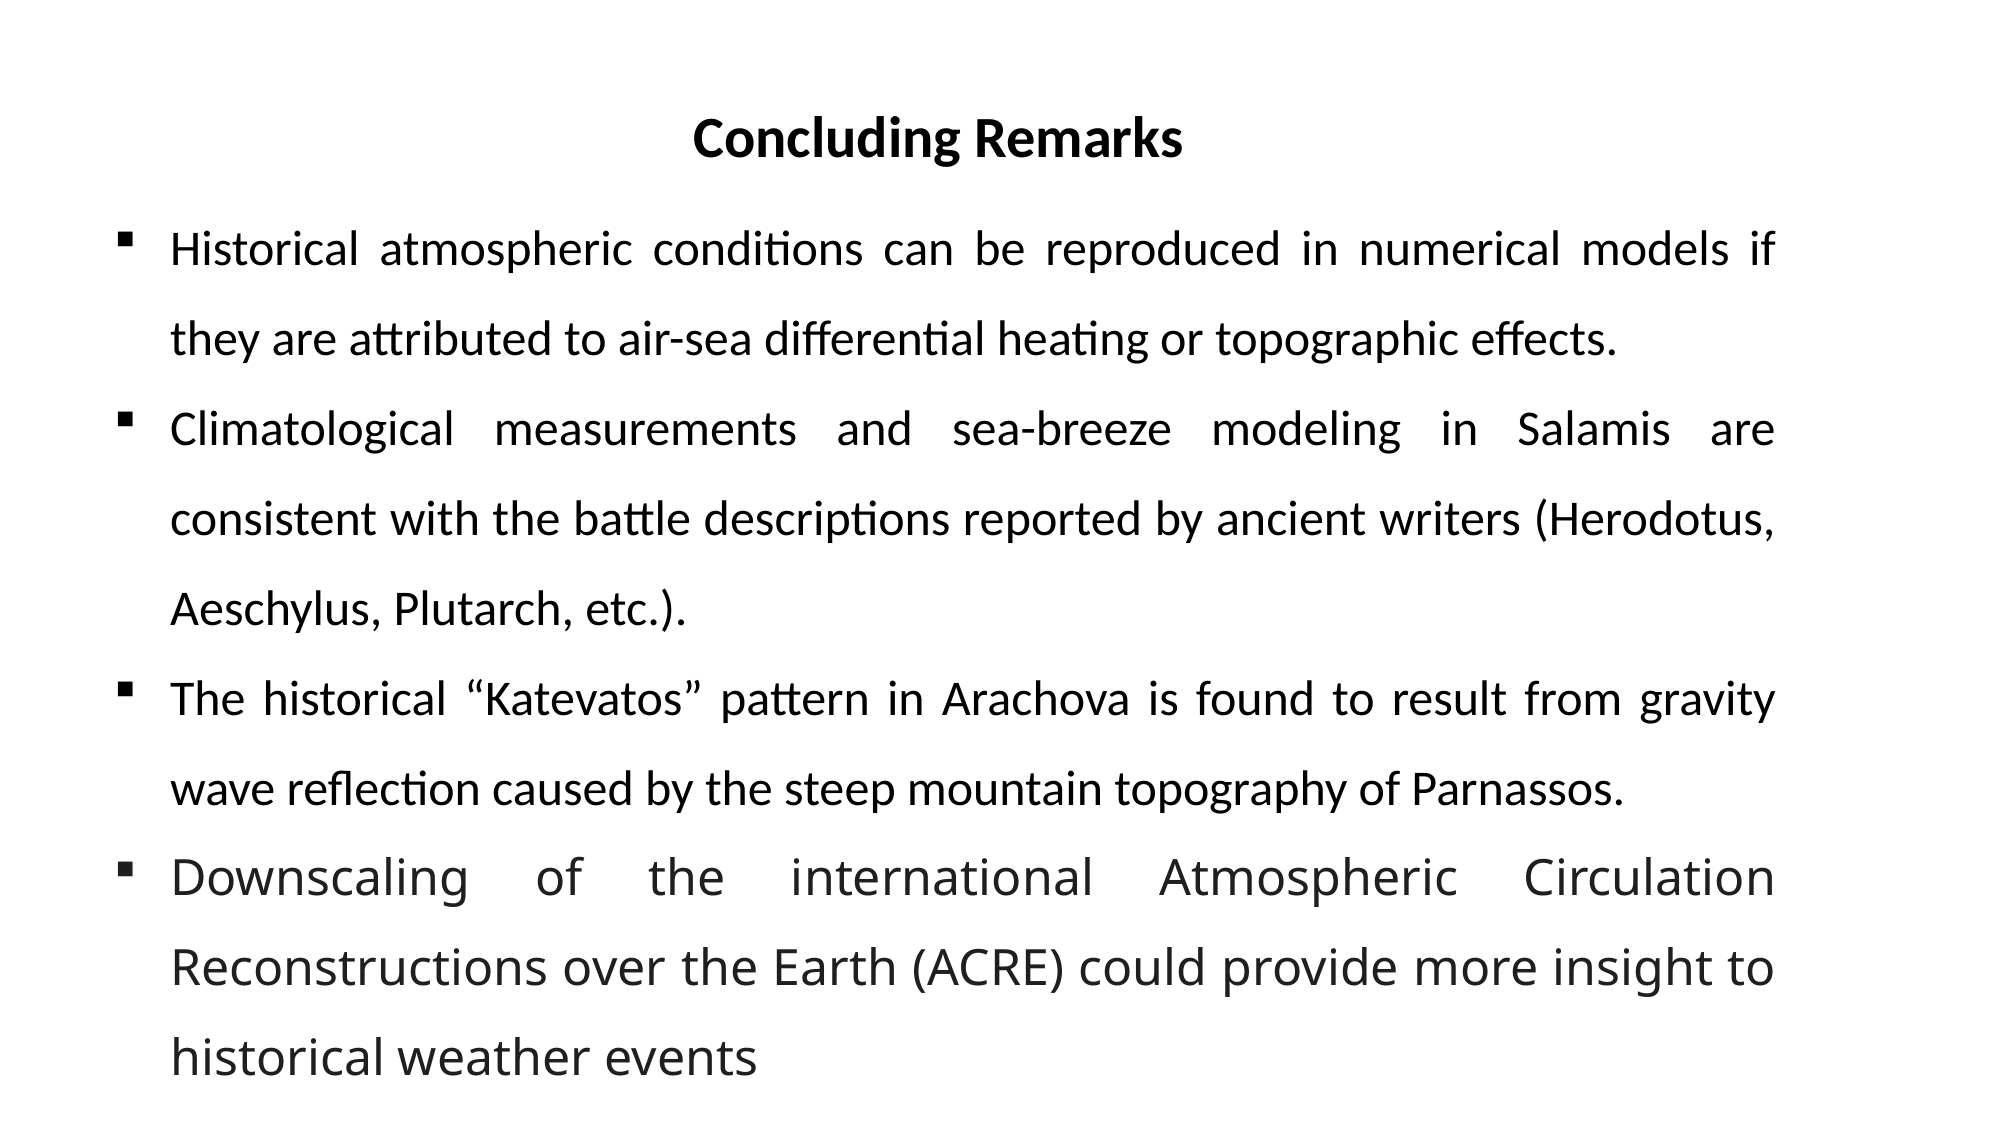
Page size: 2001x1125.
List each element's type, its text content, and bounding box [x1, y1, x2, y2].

text_box Concluding Remarks [169, 92, 1722, 177]
text_box Historical atmospheric conditions can be reproduced in numerical models if they are attributed to air-sea differential heating or topographic effects. Climatological measurements and sea-breeze modeling in Salamis are consistent with the battle descriptions reported by ancient writers (Herodotus, Aeschylus, Plutarch, etc.). The historical “Katevatos” pattern in Arachova is found to result from gravity wave reflection caused by the steep mountain topography of Parnassos. Downscaling of the international Atmospheric Circulation Reconstructions over the Earth (ACRE) could provide more insight to historical weather events [99, 177, 1792, 1093]
